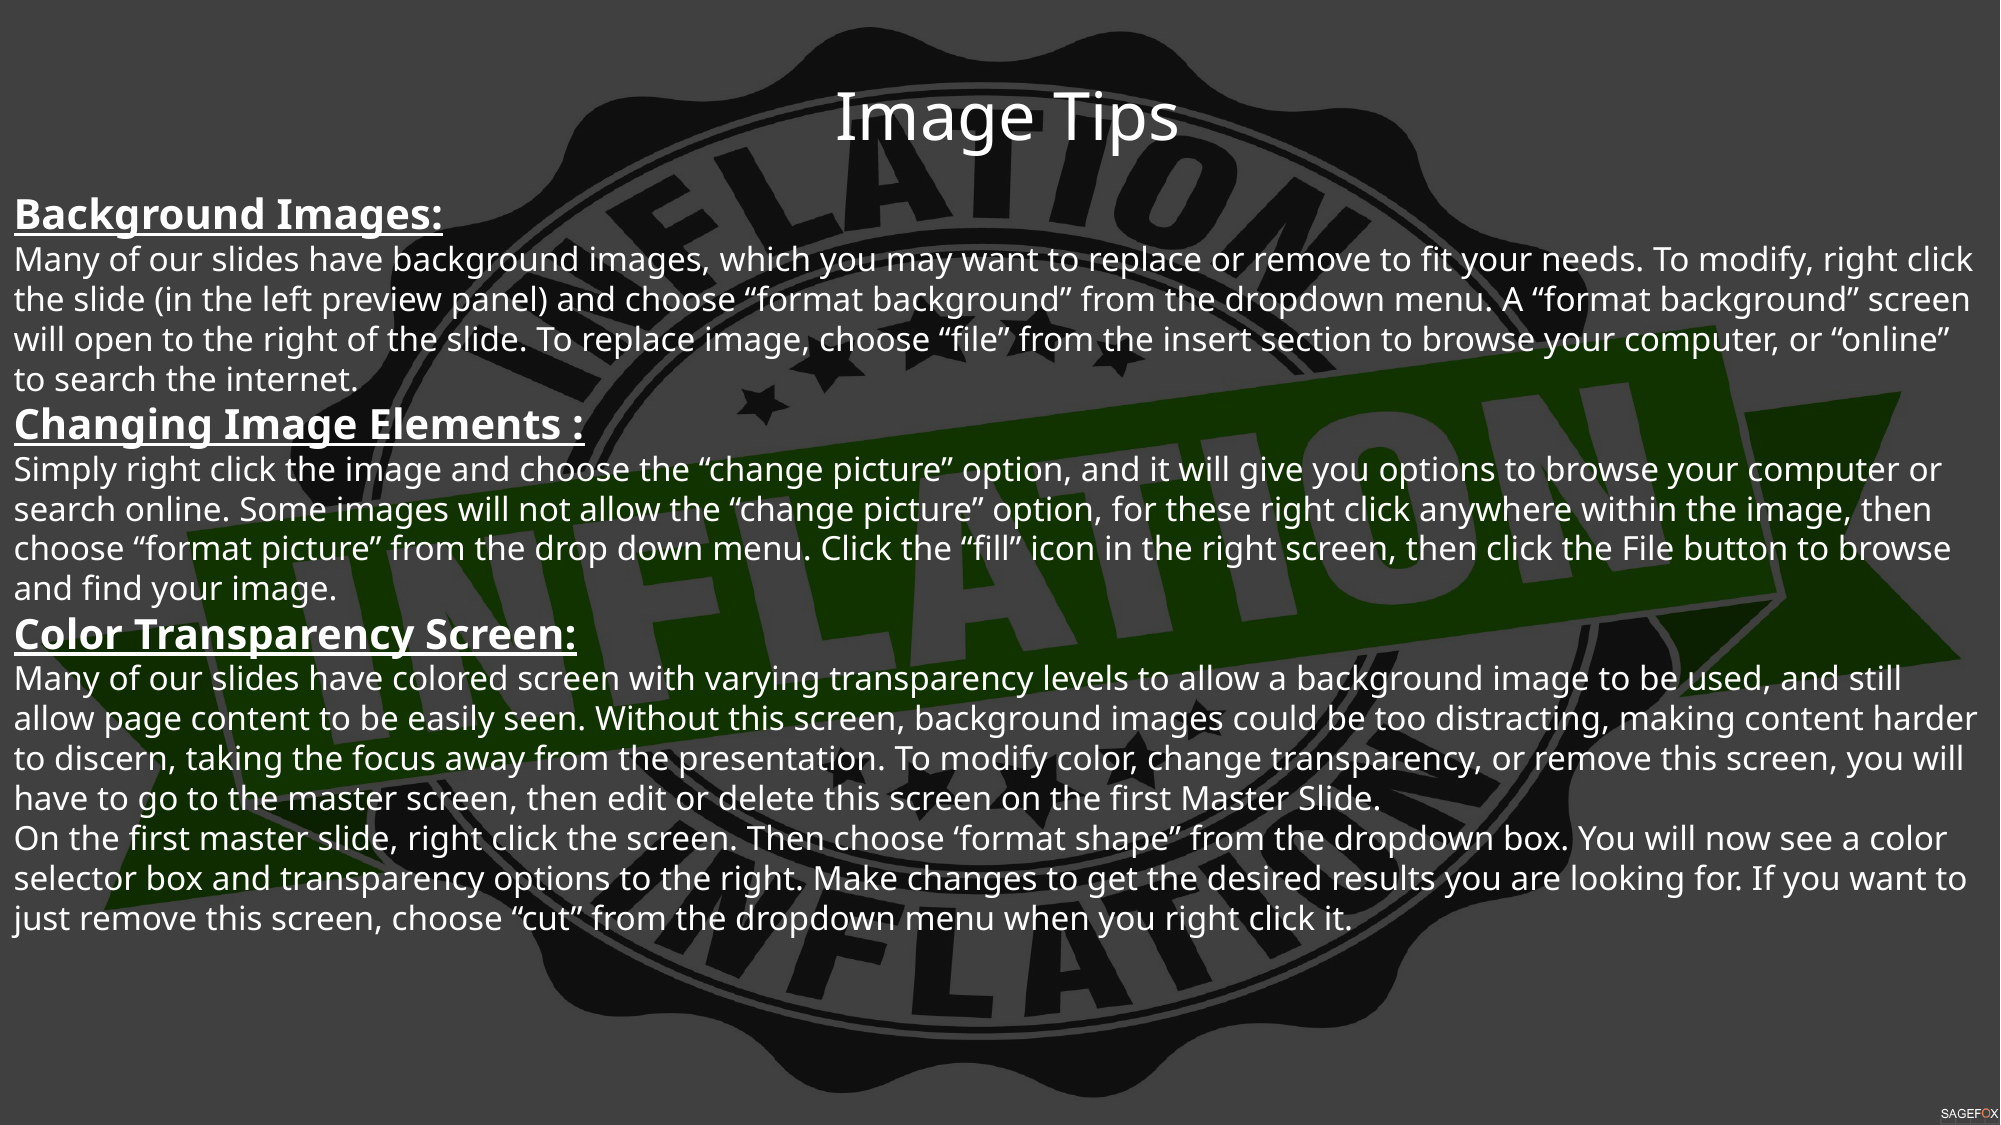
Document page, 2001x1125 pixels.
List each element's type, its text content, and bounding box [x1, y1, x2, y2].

title Image Tips [597, 59, 1420, 177]
text_box Background Images: Many of our slides have background images, which you may want to replace or remove to fit your needs. To modify, right click the slide (in the left preview panel) and choose “format background” from the dropdown menu. A “format background” screen will open to the right of the slide. To replace image, choose “file” from the insert section to browse your computer, or “online” to search the internet. Changing Image Elements : Simply right click the image and choose the “change picture” option, and it will give you options to browse your computer or search online. Some images will not allow the “change picture” option, for these right click anywhere within the image, then choose “format picture” from the drop down menu. Click the “fill” icon in the right screen, then click the File button to browse and find your image. Color Transparency Screen: Many of our slides have colored screen with varying transparency levels to allow a background image to be used, and still allow page content to be easily seen. Without this screen, background images could be too distracting, making content harder to discern, taking the focus away from the presentation. To modify color, change transparency, or remove this screen, you will have to go to the master screen, then edit or delete this screen on the first Master Slide. On the first master slide, right click the screen. Then choose ‘format shape” from the dropdown box. You will now see a color selector box and transparency options to the right. Make changes to get the desired results you are looking for. If you want to just remove this screen, choose “cut” from the dropdown menu when you right click it. [0, 0, 2000, 1125]
